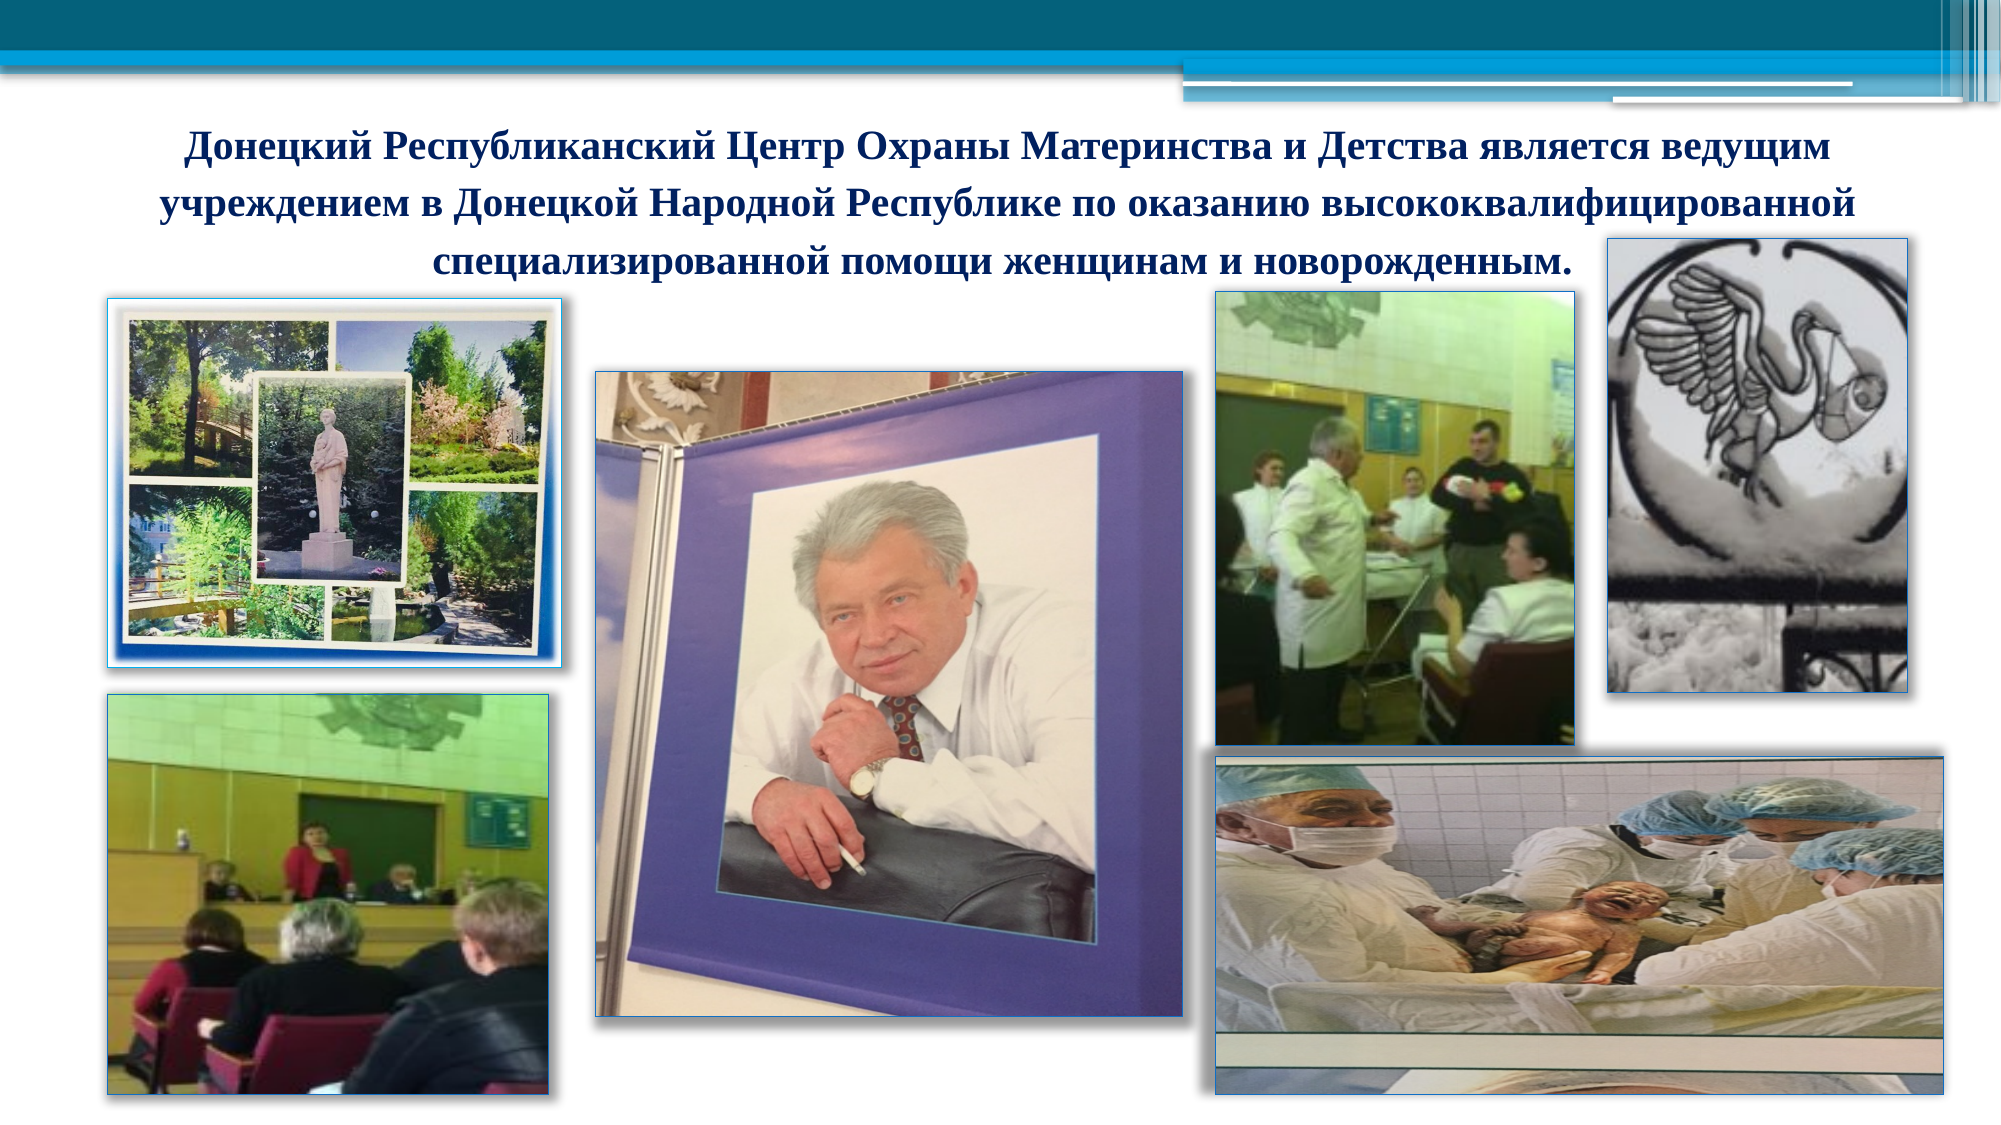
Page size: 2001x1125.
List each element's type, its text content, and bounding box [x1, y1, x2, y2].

text_box Донецкий Республиканский Центр Охраны Материнства и Детства является ведущим учреждением в Донецкой Народной Республике по оказанию высококвалифицированной специализированной помощи женщинам и новорожденным. [92, 102, 1923, 290]
picture [107, 693, 549, 1095]
picture [109, 300, 560, 666]
picture [1607, 238, 1908, 693]
picture [1215, 291, 1575, 746]
picture [594, 371, 1183, 1017]
picture [1215, 756, 1944, 1095]
